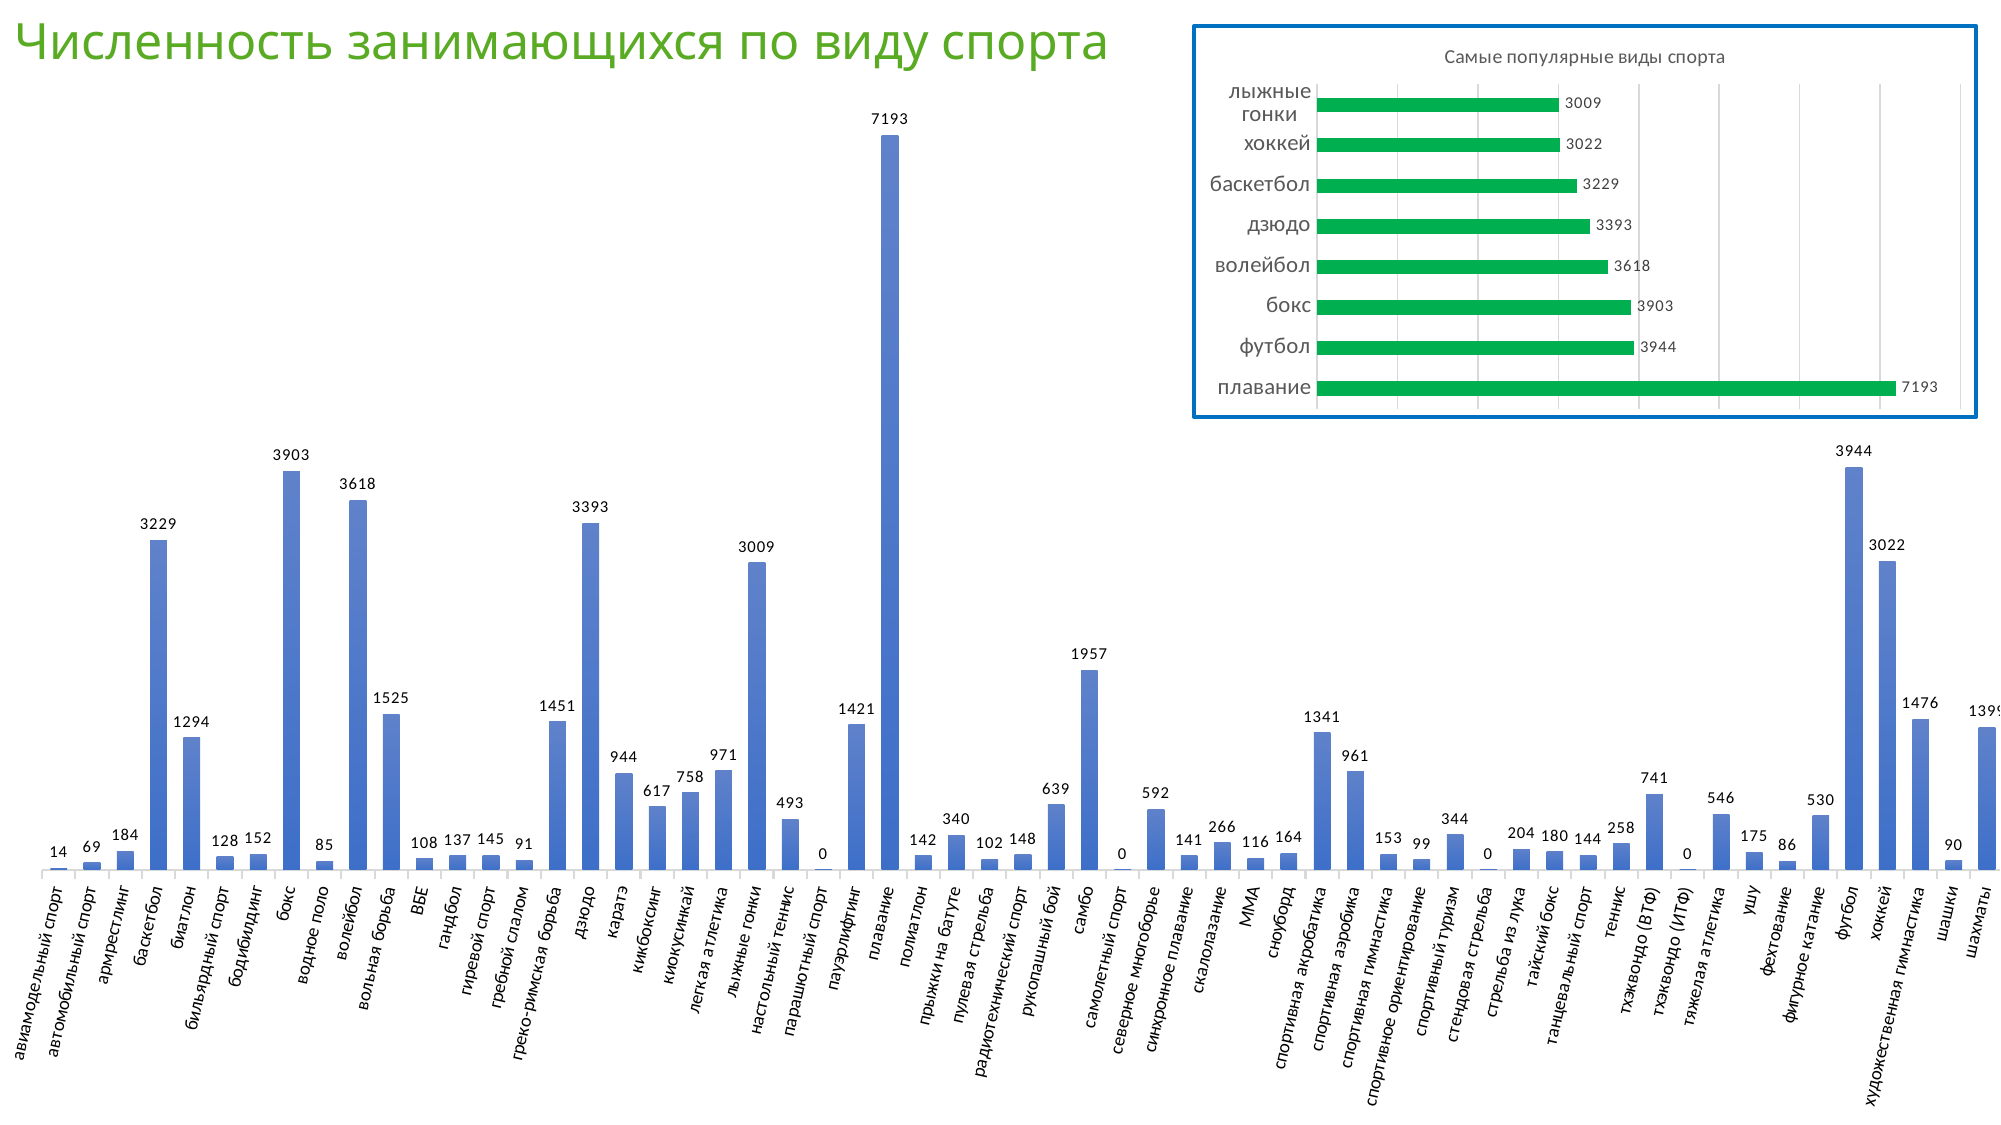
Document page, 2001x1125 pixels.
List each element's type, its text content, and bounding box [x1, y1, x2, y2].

text_box Численность занимающихся по виду спорта [0, 1, 1545, 77]
chart [5, 5, 2000, 1120]
